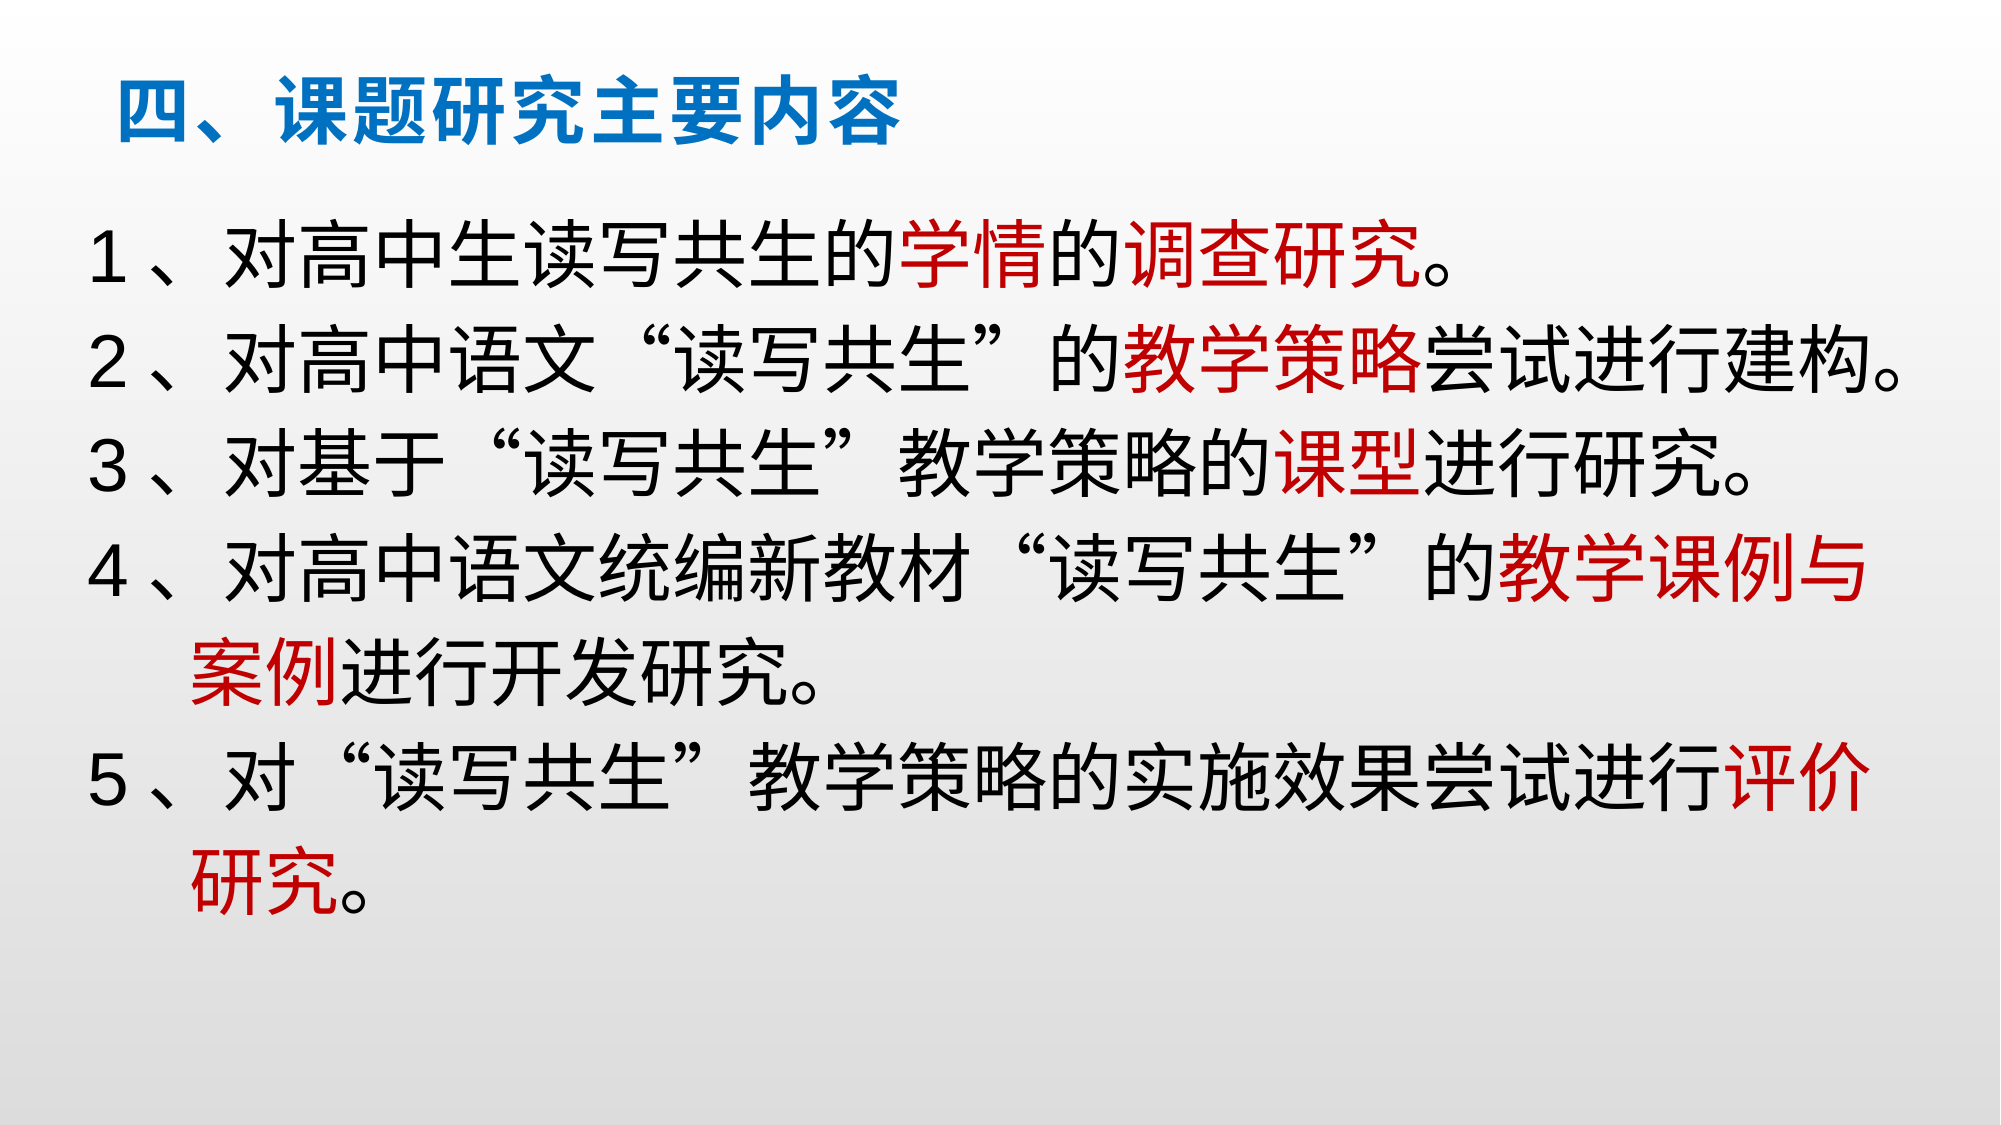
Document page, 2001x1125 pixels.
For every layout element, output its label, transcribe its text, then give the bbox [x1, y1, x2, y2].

title 四、课题研究主要内容 [98, 55, 1879, 162]
text_box 1、对高中生读写共生的学情的调查研究。 2、对高中语文“读写共生”的教学策略尝试进行建构。 3、对基于“读写共生”教学策略的课型进行研究。 4、对高中语文统编新教材“读写共生”的教学课例与 案例进行开发研究。 5、对“读写共生”教学策略的实施效果尝试进行评价 研究。 [72, 185, 1905, 933]
